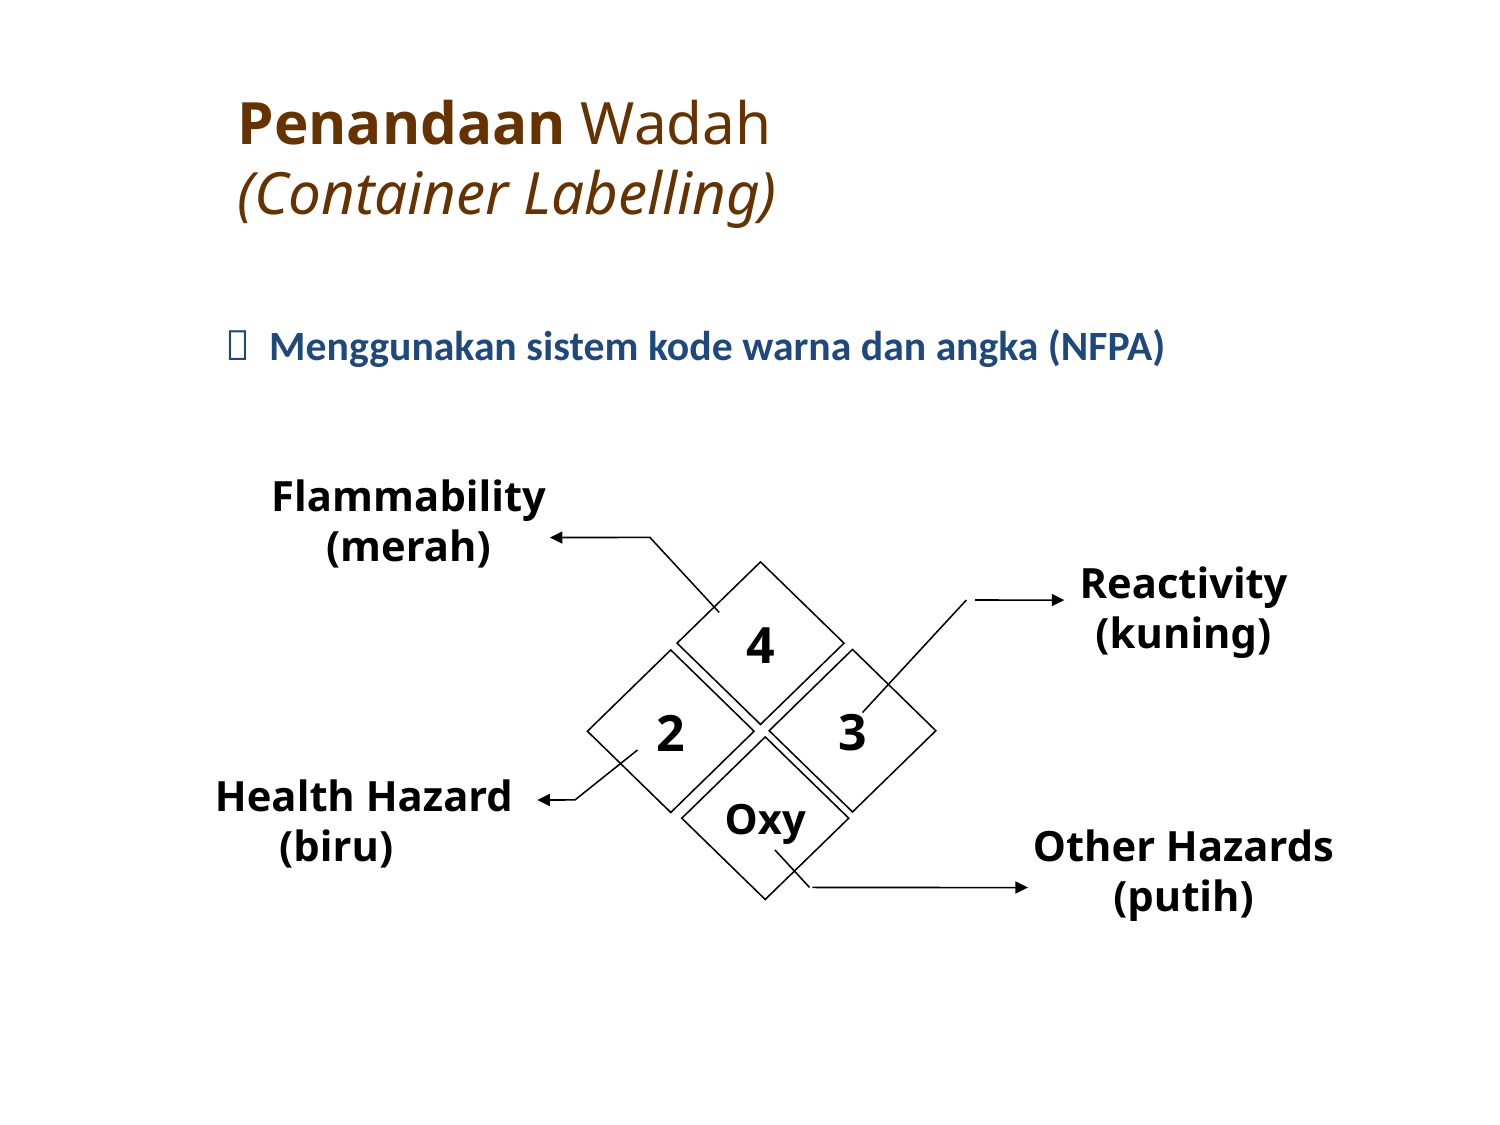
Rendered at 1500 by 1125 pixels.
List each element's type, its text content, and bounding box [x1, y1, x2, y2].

text_box Oxy [681, 736, 849, 900]
text_box 2 [587, 649, 755, 813]
text_box 3 [769, 649, 936, 812]
text_box  Menggunakan sistem kode warna dan angka (NFPA) [212, 312, 1447, 425]
text_box Other Hazards (putih) [1062, 812, 1305, 1000]
text_box Penandaan Wadah (Container Labelling) [224, 74, 1050, 238]
text_box [537, 793, 575, 807]
text_box [974, 593, 1062, 607]
text_box Health Hazard (biru) [199, 762, 523, 863]
text_box Flammability (merah) [287, 462, 530, 563]
text_box [812, 881, 1028, 894]
text_box [549, 531, 651, 544]
text_box Reactivity (kuning) [1062, 549, 1305, 688]
text_box 4 [677, 561, 845, 725]
